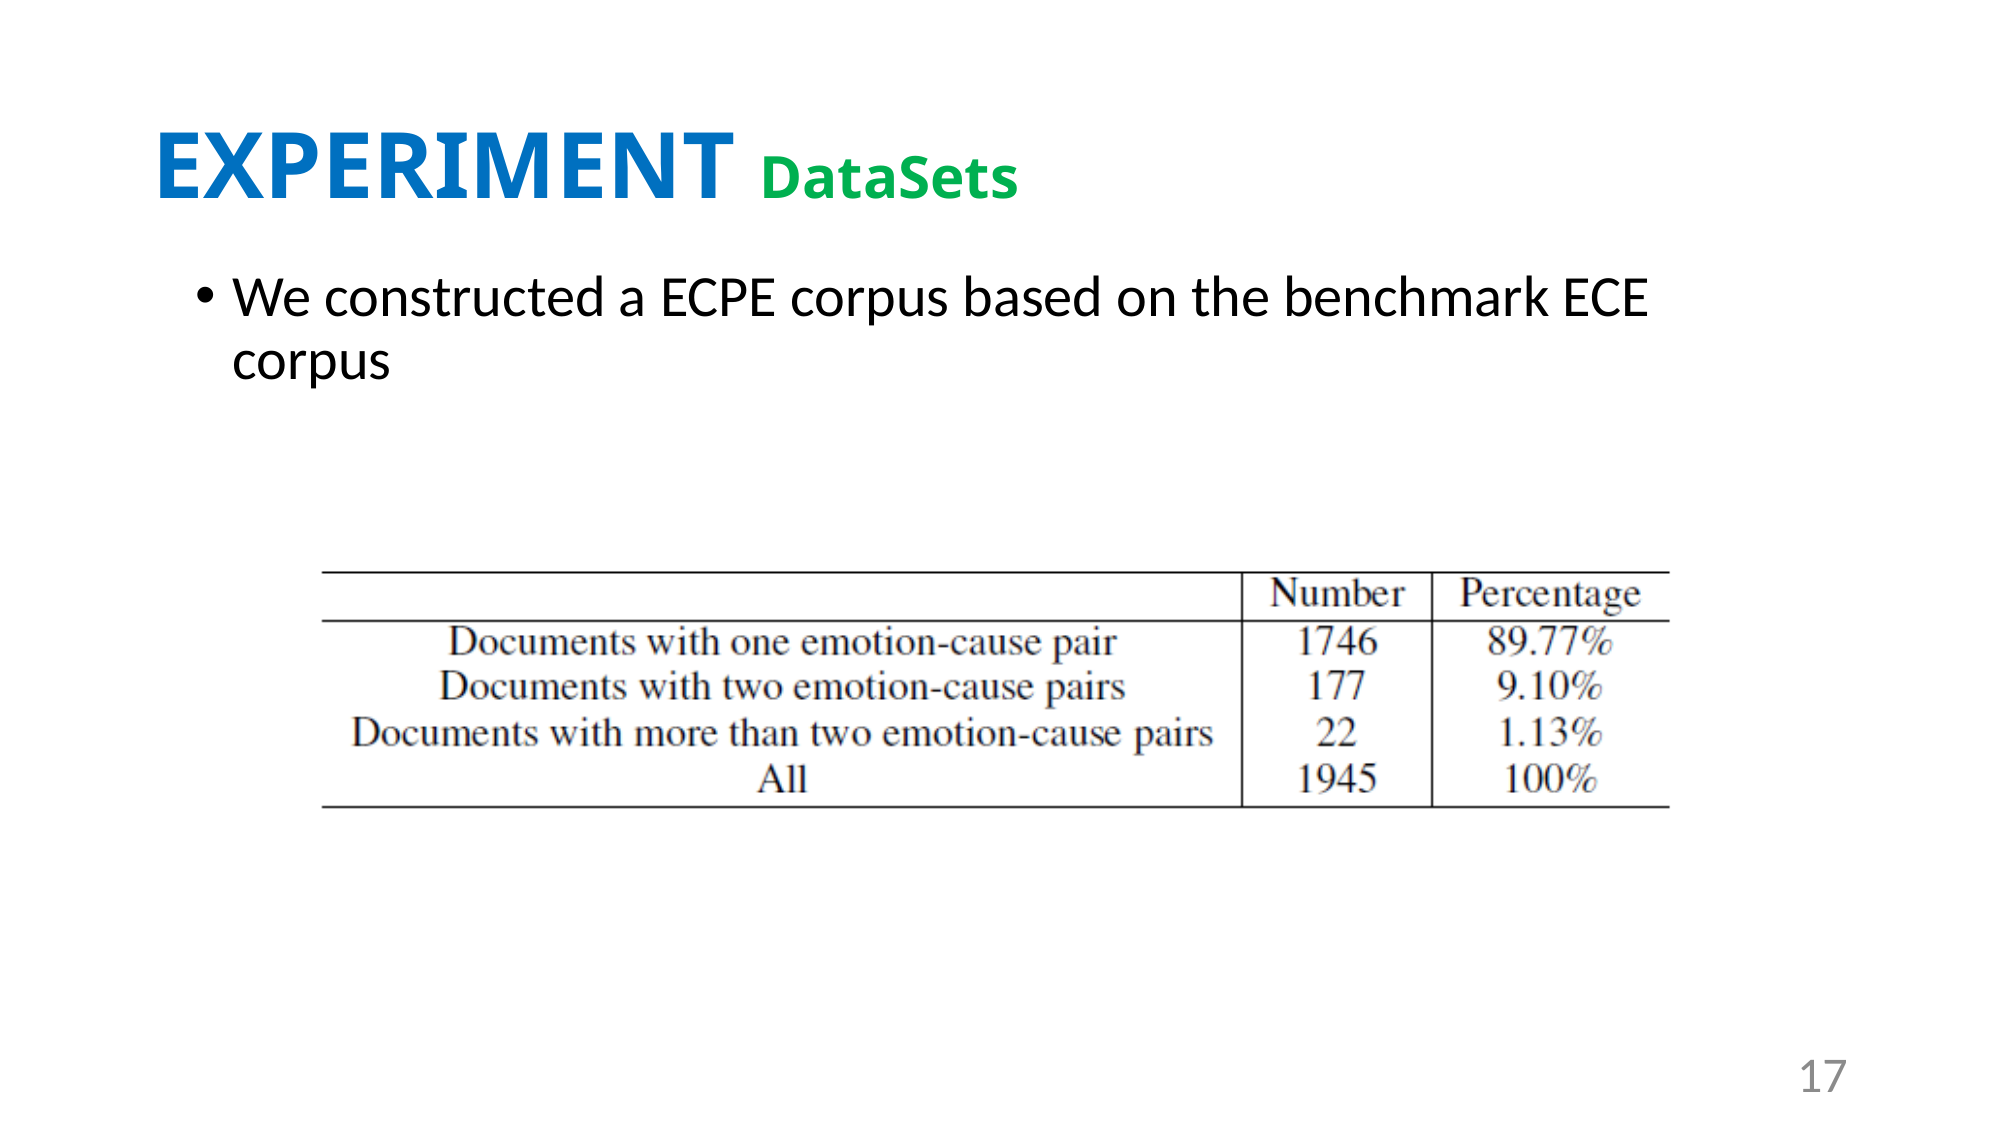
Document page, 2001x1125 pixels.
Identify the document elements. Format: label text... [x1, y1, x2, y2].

picture [287, 539, 1713, 833]
title EXPERIMENT DataSets [137, 59, 1863, 278]
slide_number 17 [1412, 1042, 1863, 1103]
list We constructed a ECPE corpus based on the benchmark ECE corpus [180, 258, 1704, 417]
